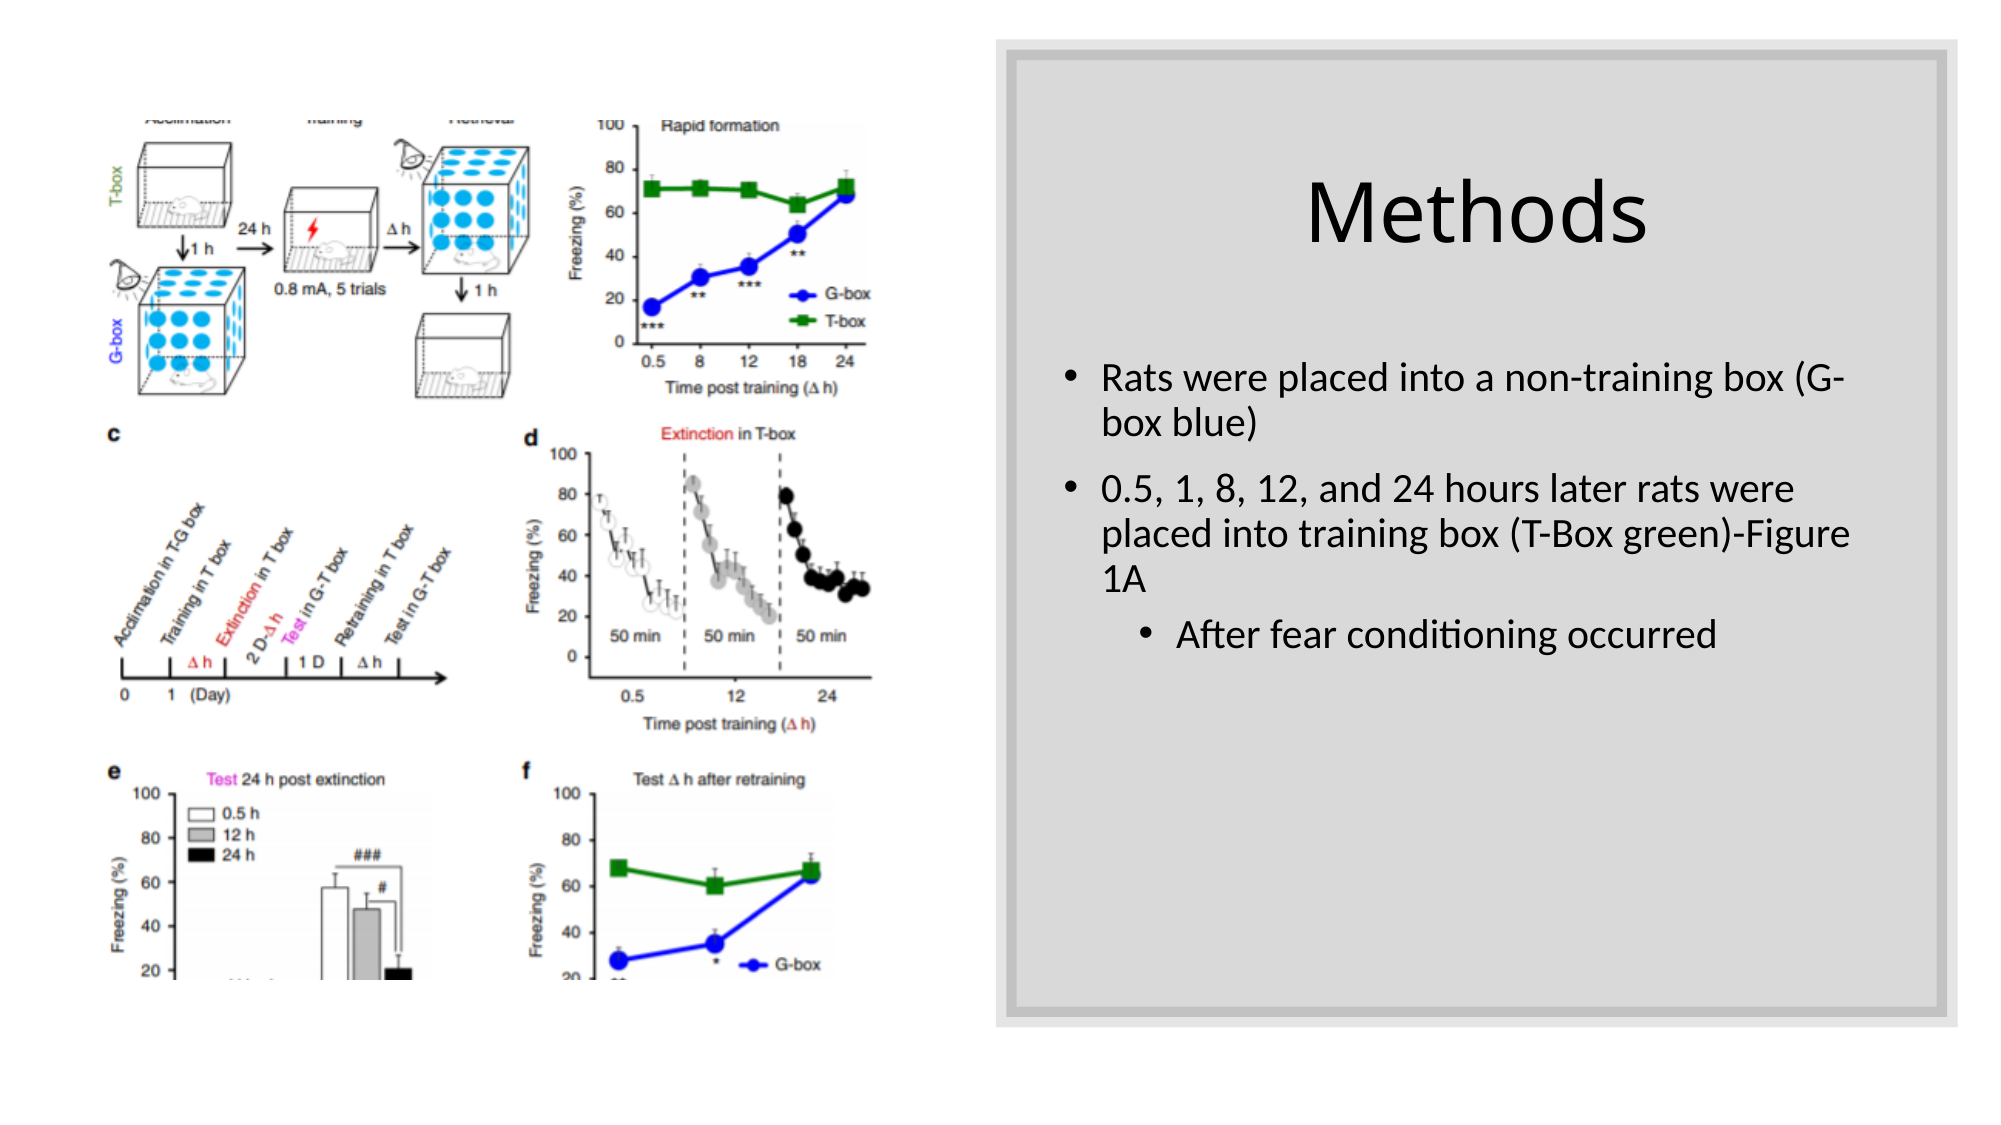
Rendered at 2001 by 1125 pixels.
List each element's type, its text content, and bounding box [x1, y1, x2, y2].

text_box [1005, 49, 1948, 1018]
title Methods [1048, 105, 1906, 326]
picture [79, 120, 921, 980]
list Rats were placed into a non-training box (G-box blue) 0.5, 1, 8, 12, and 24 hours later rats were placed into training box (T-Box green)-Figure 1A After fear conditioning occurred [1048, 348, 1908, 967]
